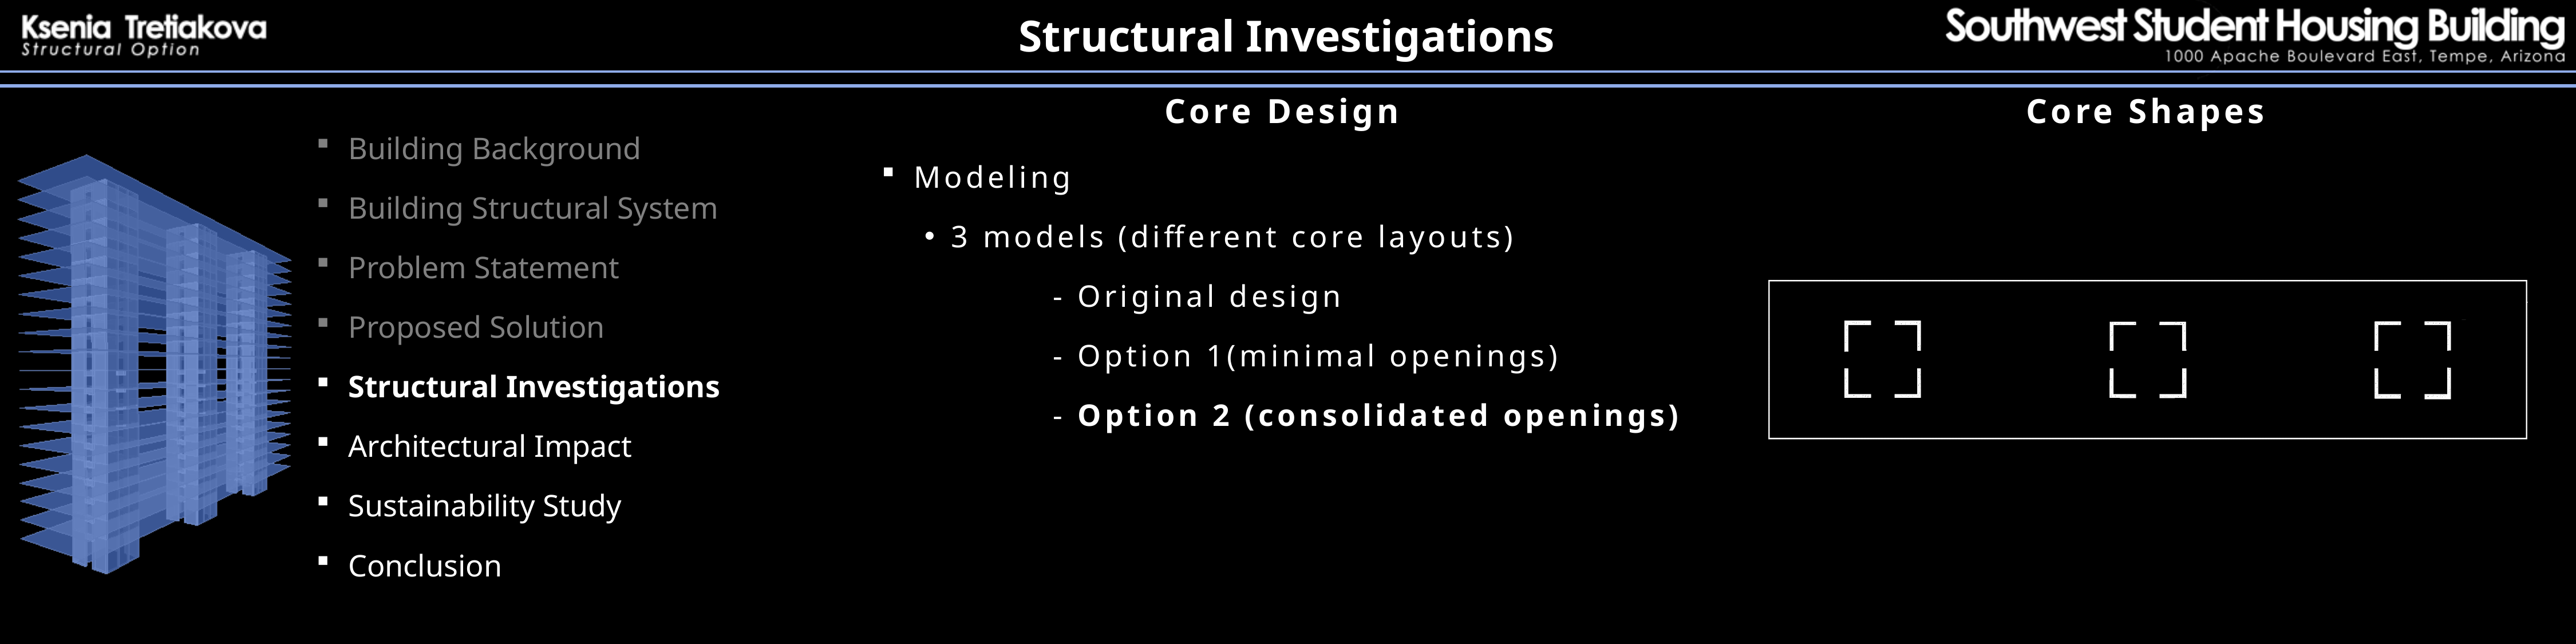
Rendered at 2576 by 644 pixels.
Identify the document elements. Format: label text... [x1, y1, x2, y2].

list Building Background Building Structural System Problem Statement Proposed Solution Structural Investigations Architectural Impact Sustainability Study Conclusion [307, 107, 823, 623]
picture [0, 0, 394, 630]
text_box Core Shapes [1715, 85, 2576, 136]
picture [1946, 0, 2565, 80]
list Modeling 3 models (different core layouts) - Original design - Option 1(minimal openings) - Option 2 (consolidated openings) [872, 136, 1700, 623]
list Structural Investigations [856, 4, 1717, 76]
picture [1767, 279, 2528, 440]
text_box Core Design [851, 85, 1713, 136]
